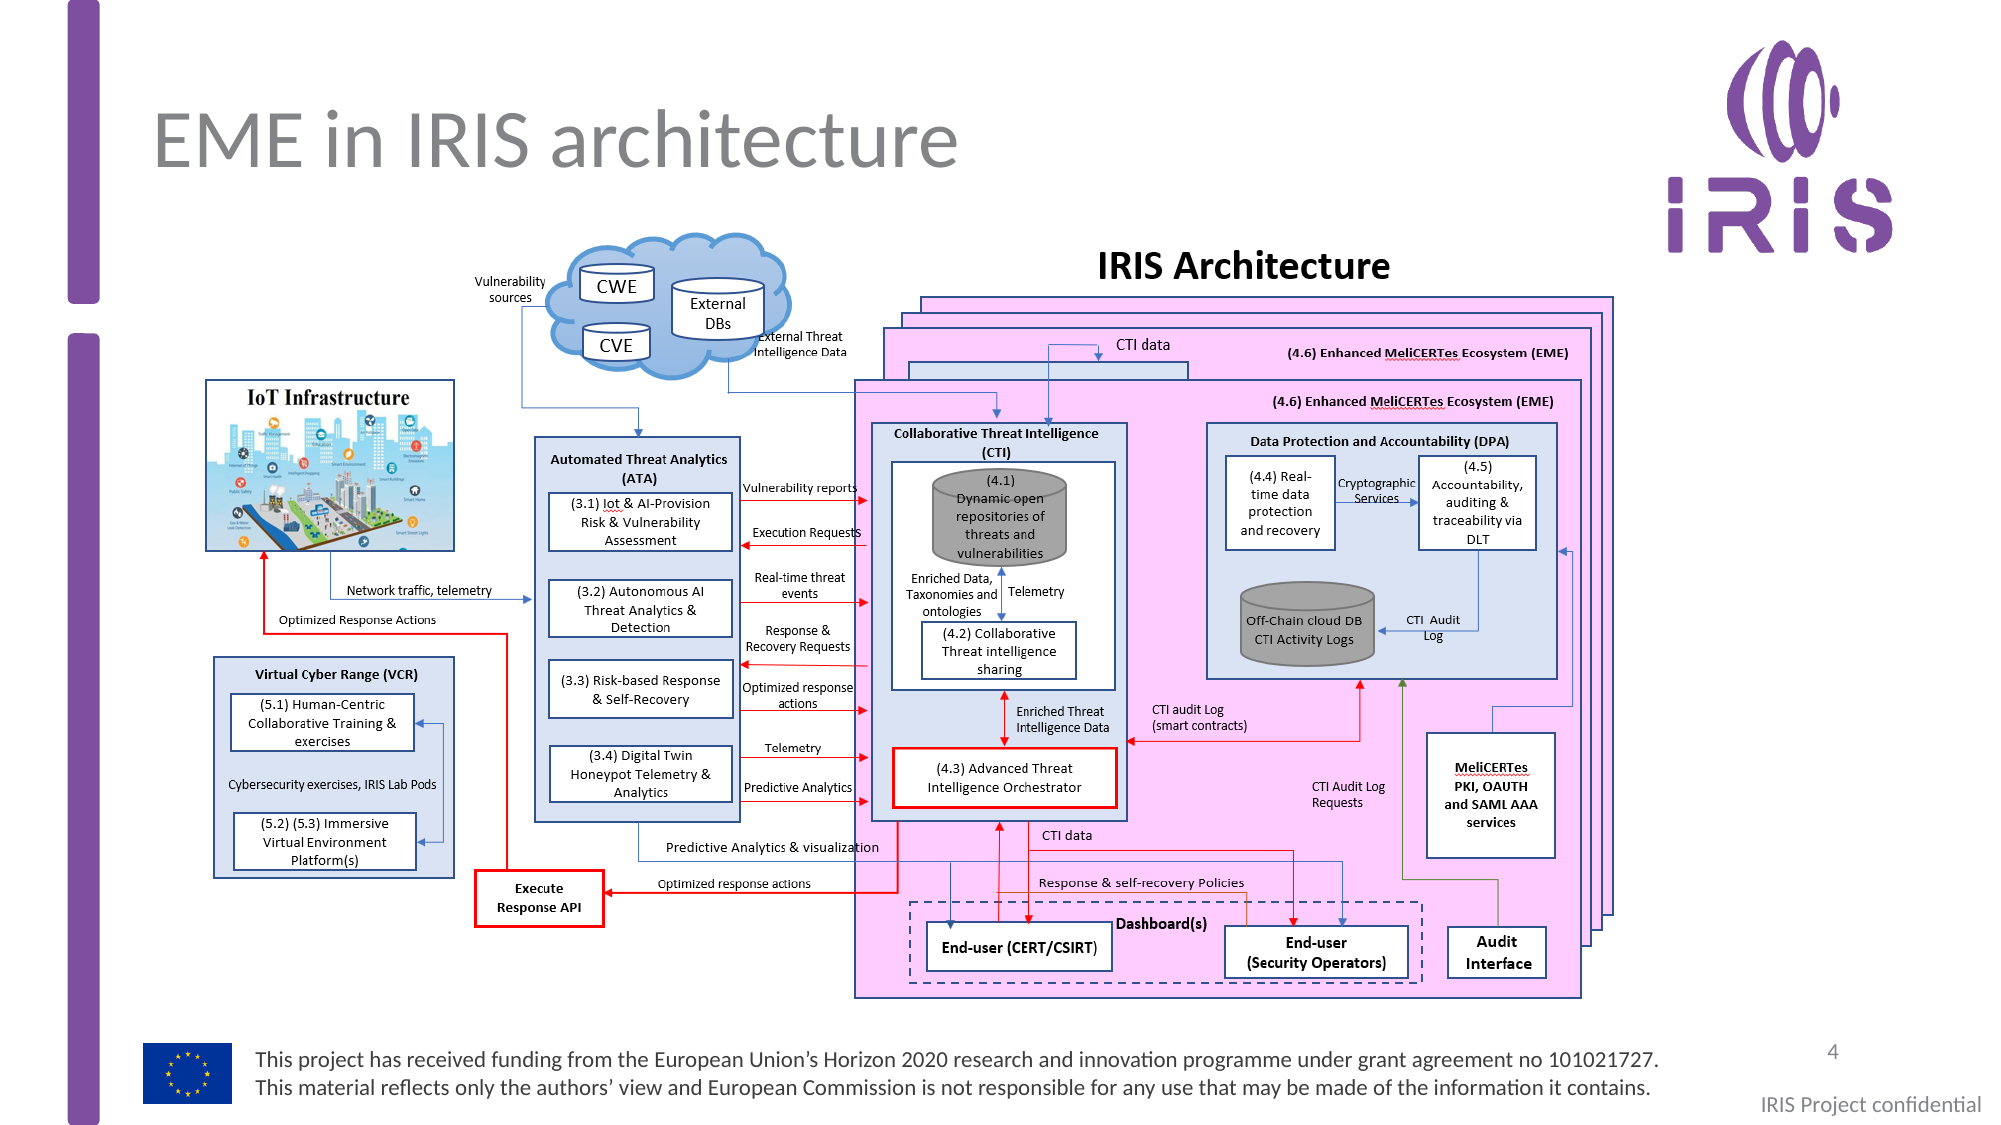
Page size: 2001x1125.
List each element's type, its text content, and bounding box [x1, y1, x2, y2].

picture [143, 1043, 232, 1104]
title EME in IRIS architecture [137, 55, 1563, 225]
picture [1634, 0, 1929, 281]
slide_number 4 [1812, 1029, 1888, 1089]
picture [184, 224, 1626, 1013]
